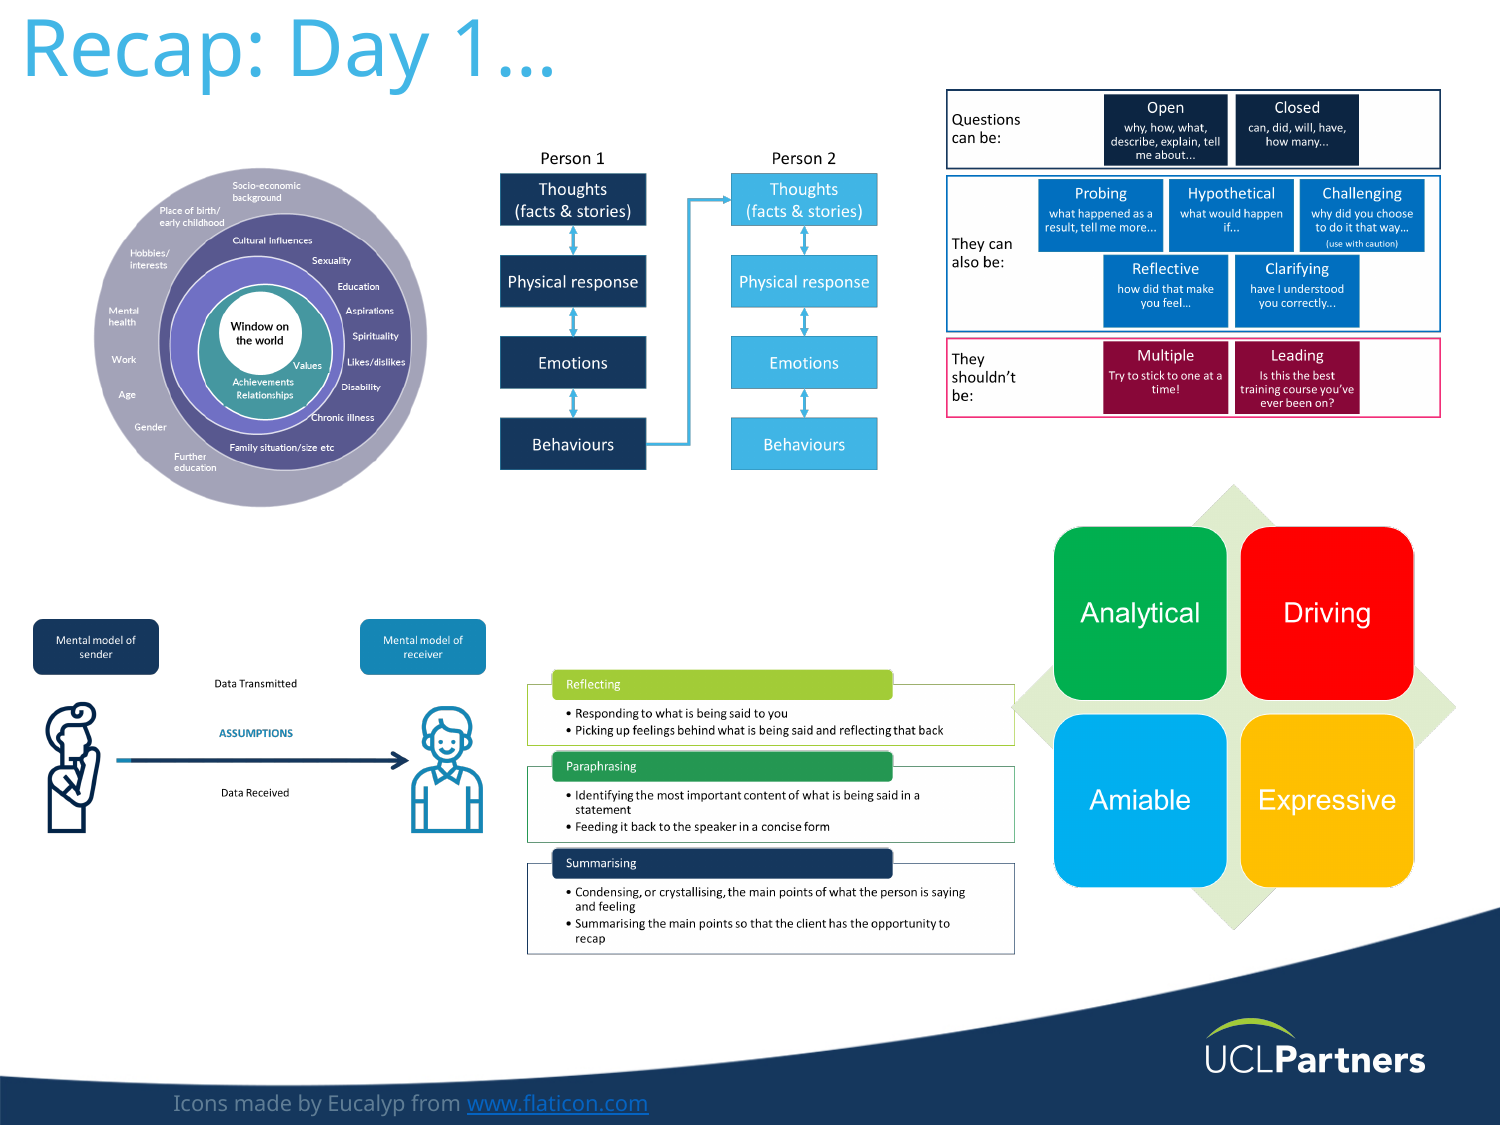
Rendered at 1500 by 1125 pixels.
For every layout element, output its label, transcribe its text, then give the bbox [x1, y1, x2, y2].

title Recap: Day 1… [4, 0, 1365, 157]
picture [0, 0, 1500, 1125]
text_box Icons made by Eucalyp from www.flaticon.com [158, 1082, 1136, 1125]
